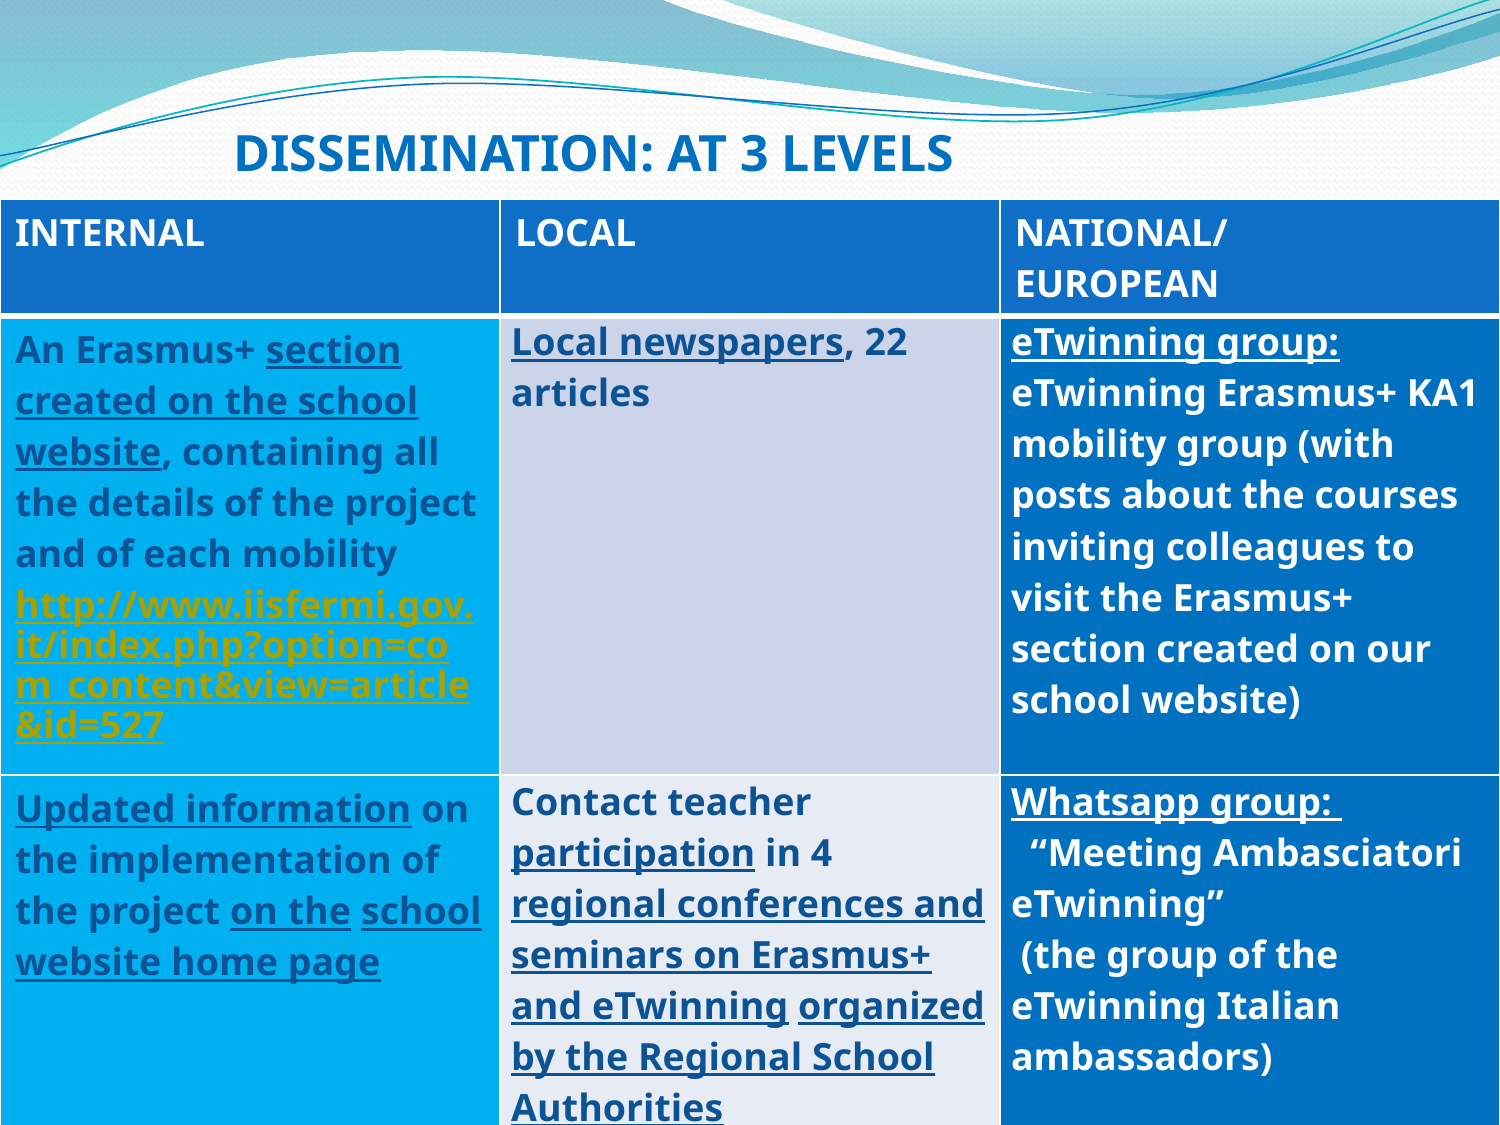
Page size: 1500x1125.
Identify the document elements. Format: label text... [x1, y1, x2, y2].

table_header NATIONAL/ EUROPEAN [1001, 200, 1499, 313]
table_cell eTwinning group: eTwinning Erasmus+ KA1 mobility group (with posts about the courses inviting colleagues to visit the Erasmus+ section created on our school website) [1001, 319, 1499, 774]
text_box DISSEMINATION: AT 3 LEVELS [218, 113, 1117, 189]
table_cell Local newspapers, 22 articles [501, 319, 999, 774]
table_cell Updated information on the implementation of the project on the school website home page [1, 776, 499, 1125]
table_cell Contact teacher participation in 4 regional conferences and seminars on Erasmus+ and eTwinning organized by the Regional School Authorities [501, 776, 999, 1125]
table_cell An Erasmus+ section created on the school website, containing all the details of the project and of each mobility http://www.iisfermi.gov.it/index.php?option=com_content&view=article&id=527 [1, 319, 499, 774]
table_header LOCAL [501, 200, 999, 313]
table_cell Whatsapp group: “Meeting Ambasciatori eTwinning” (the group of the eTwinning Italian ambassadors) [1001, 776, 1499, 1125]
table_header INTERNAL [1, 200, 499, 313]
